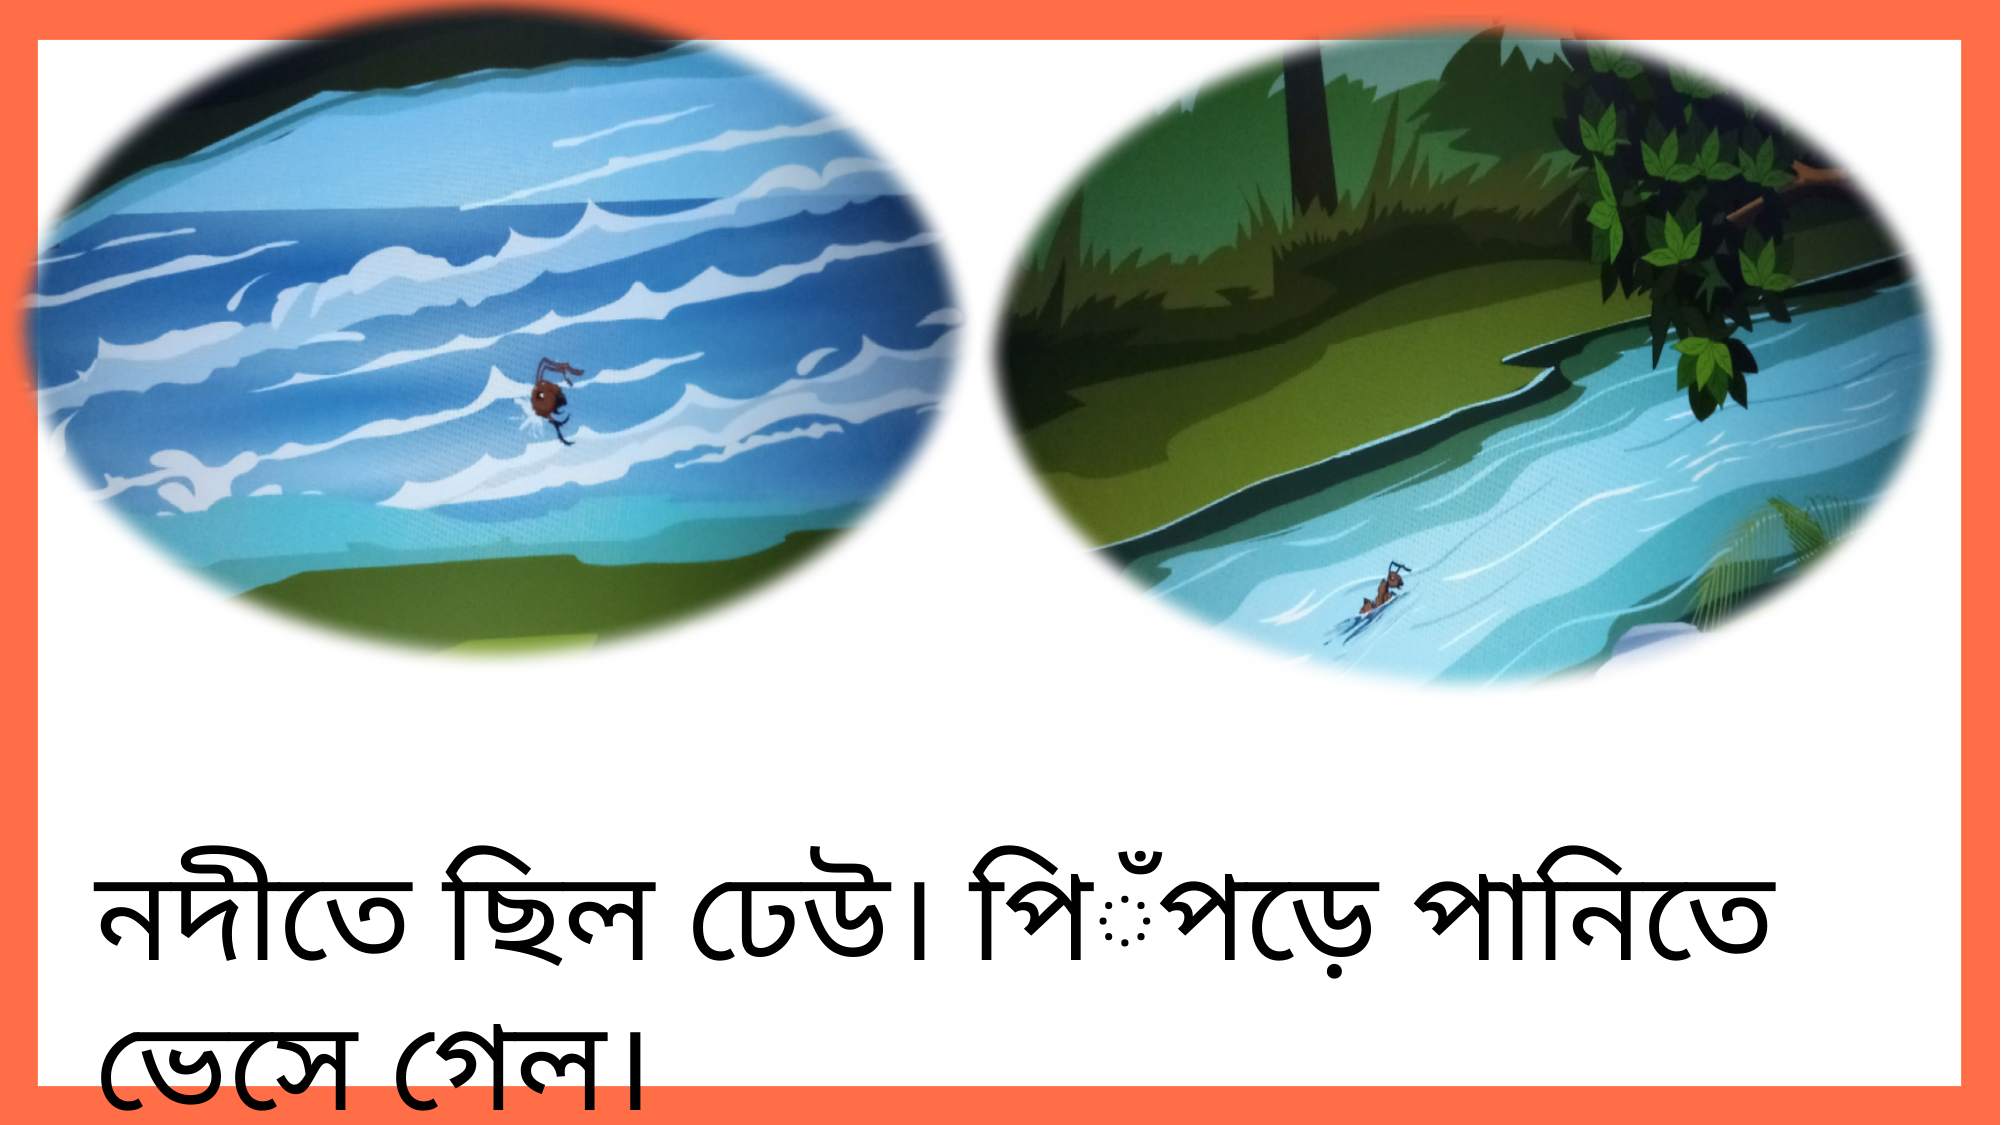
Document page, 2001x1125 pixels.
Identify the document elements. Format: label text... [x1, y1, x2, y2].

picture [6, 0, 1951, 700]
text_box নদীতে ছিল ঢেউ। পিঁপড়ে পানিতে ভেসে গেল। [80, 828, 1847, 1125]
